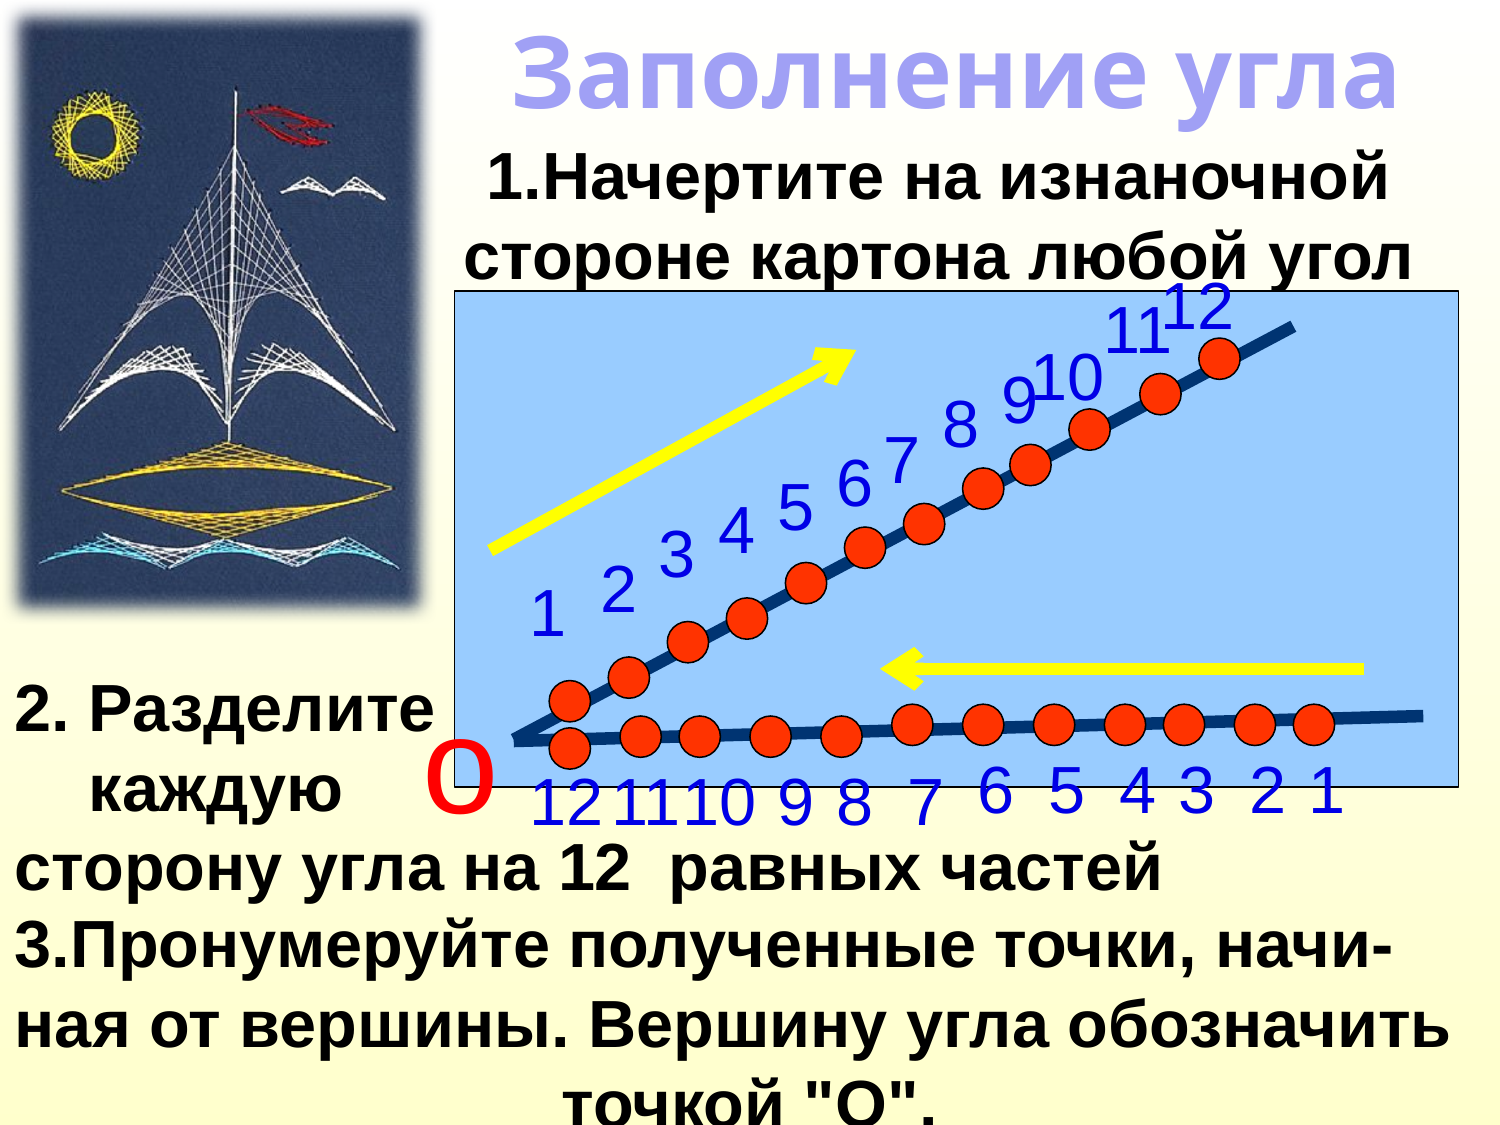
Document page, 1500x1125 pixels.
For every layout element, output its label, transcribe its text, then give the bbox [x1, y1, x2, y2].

text_box 3 [1172, 751, 1231, 835]
text_box Заполнение угла [495, 0, 1418, 125]
text_box 3.Пронумеруйте полученные точки, начи-ная от вершины. Вершину угла обозначить точкой "О". [0, 893, 1500, 1125]
text_box 2 [1234, 750, 1302, 835]
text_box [513, 715, 1424, 742]
text_box 8 [821, 751, 889, 847]
text_box 4 [1104, 751, 1172, 835]
text_box 1.Начертите на изнаночной стороне картона любой угол [441, 125, 1500, 300]
picture [0, 0, 438, 626]
text_box 11 [1088, 278, 1145, 324]
text_box [1298, 704, 1332, 714]
text_box 9 [772, 751, 821, 847]
text_box [454, 290, 1088, 668]
text_box 12 [515, 751, 619, 847]
text_box 10 [697, 751, 772, 847]
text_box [489, 349, 857, 551]
text_box 5 [1033, 751, 1101, 835]
text_box 1 [1302, 750, 1361, 835]
text_box о [407, 668, 515, 849]
text_box 6 [962, 751, 1030, 835]
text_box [513, 326, 1294, 715]
text_box 2. Разделите каждую сторону угла на 12 равных частей [0, 656, 1294, 893]
text_box 11 [619, 751, 697, 847]
text_box 7 [891, 751, 960, 847]
text_box [1250, 290, 1459, 787]
text_box 12 [1145, 255, 1250, 324]
